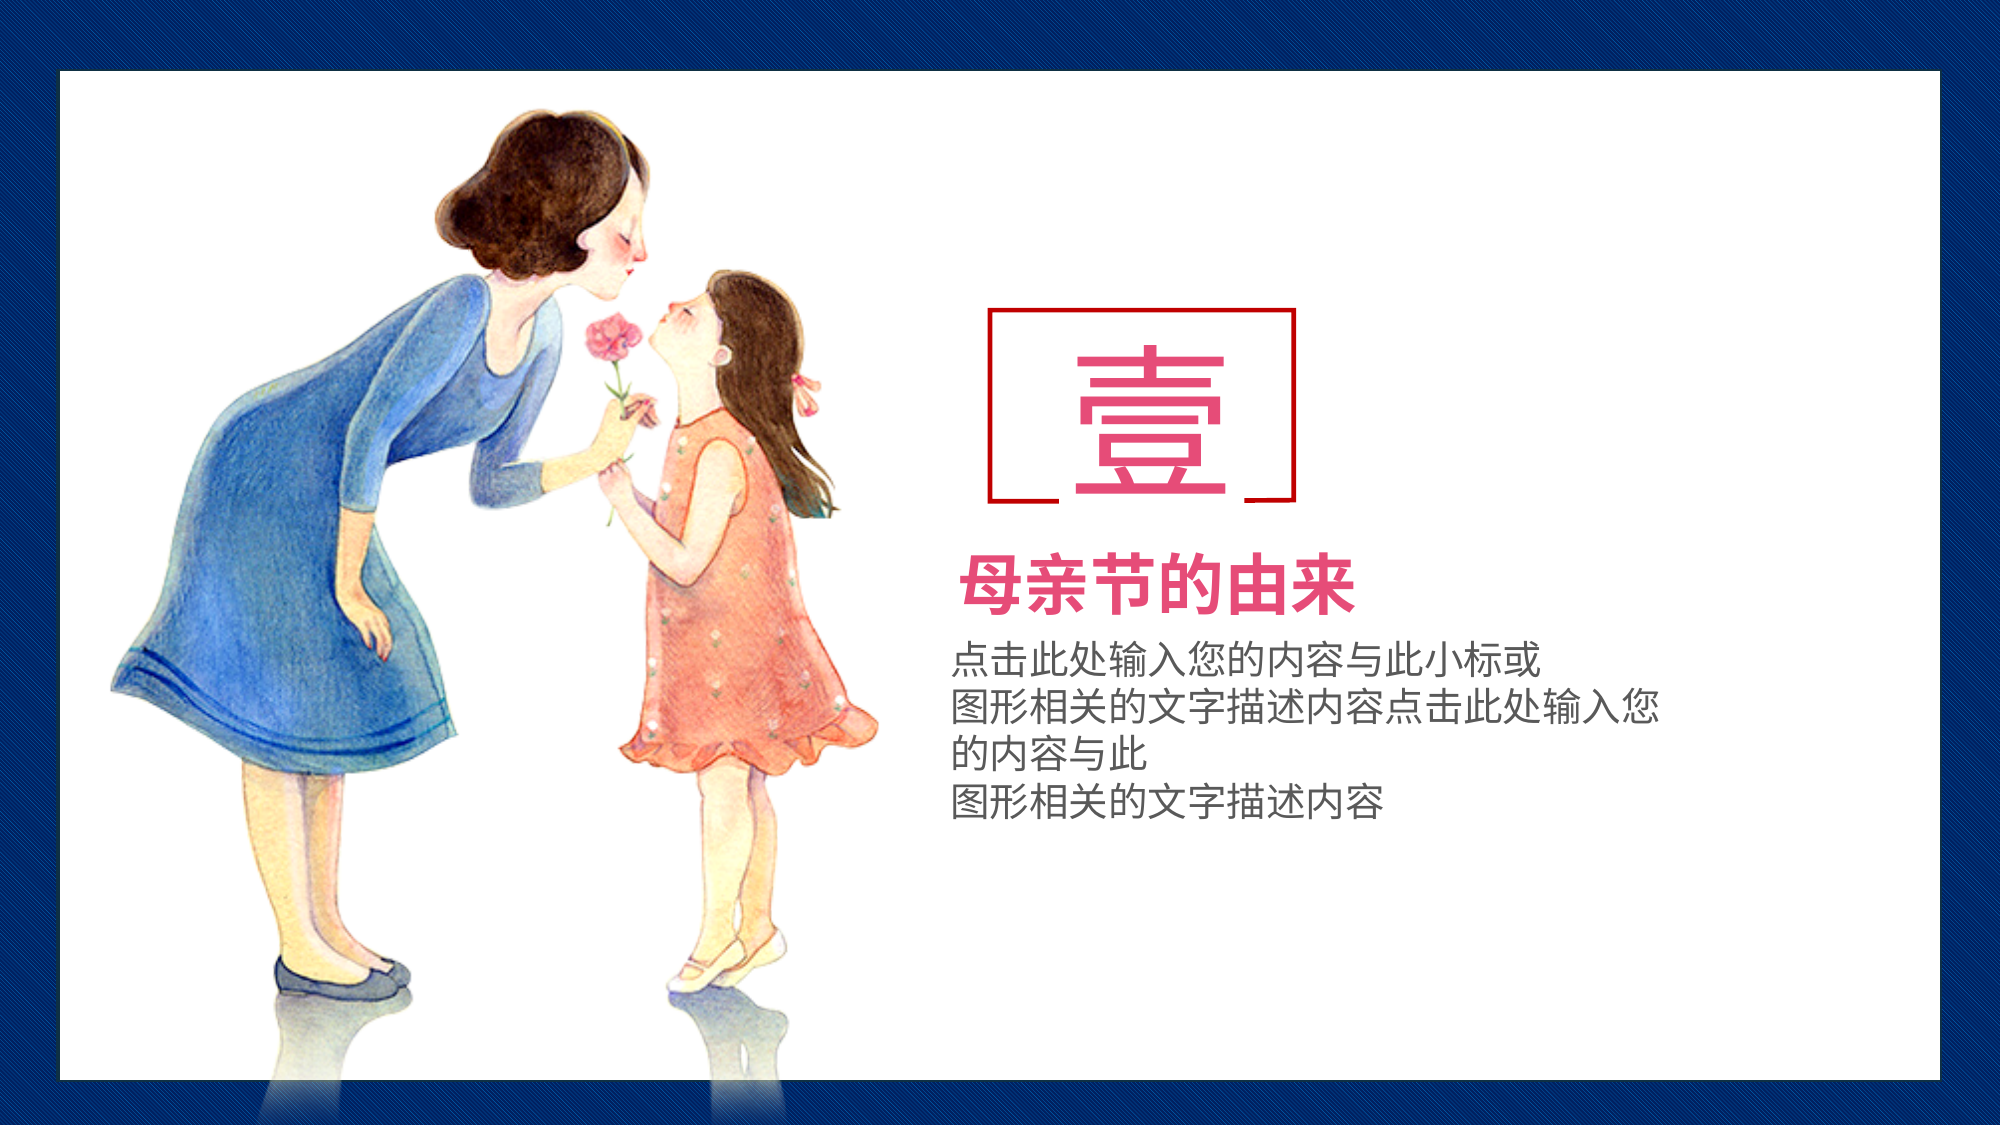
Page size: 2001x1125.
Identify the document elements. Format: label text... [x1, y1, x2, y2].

text_box [988, 309, 1295, 503]
text_box 母亲节的由来 [969, 535, 1376, 629]
text_box 壹 [1045, 311, 1250, 527]
text_box [969, 69, 1942, 1082]
text_box 点击此处输入您的内容与此小标或 图形相关的文字描述内容点击此处输入您的内容与此 图形相关的文字描述内容 [969, 629, 1690, 830]
picture [27, 43, 969, 1125]
